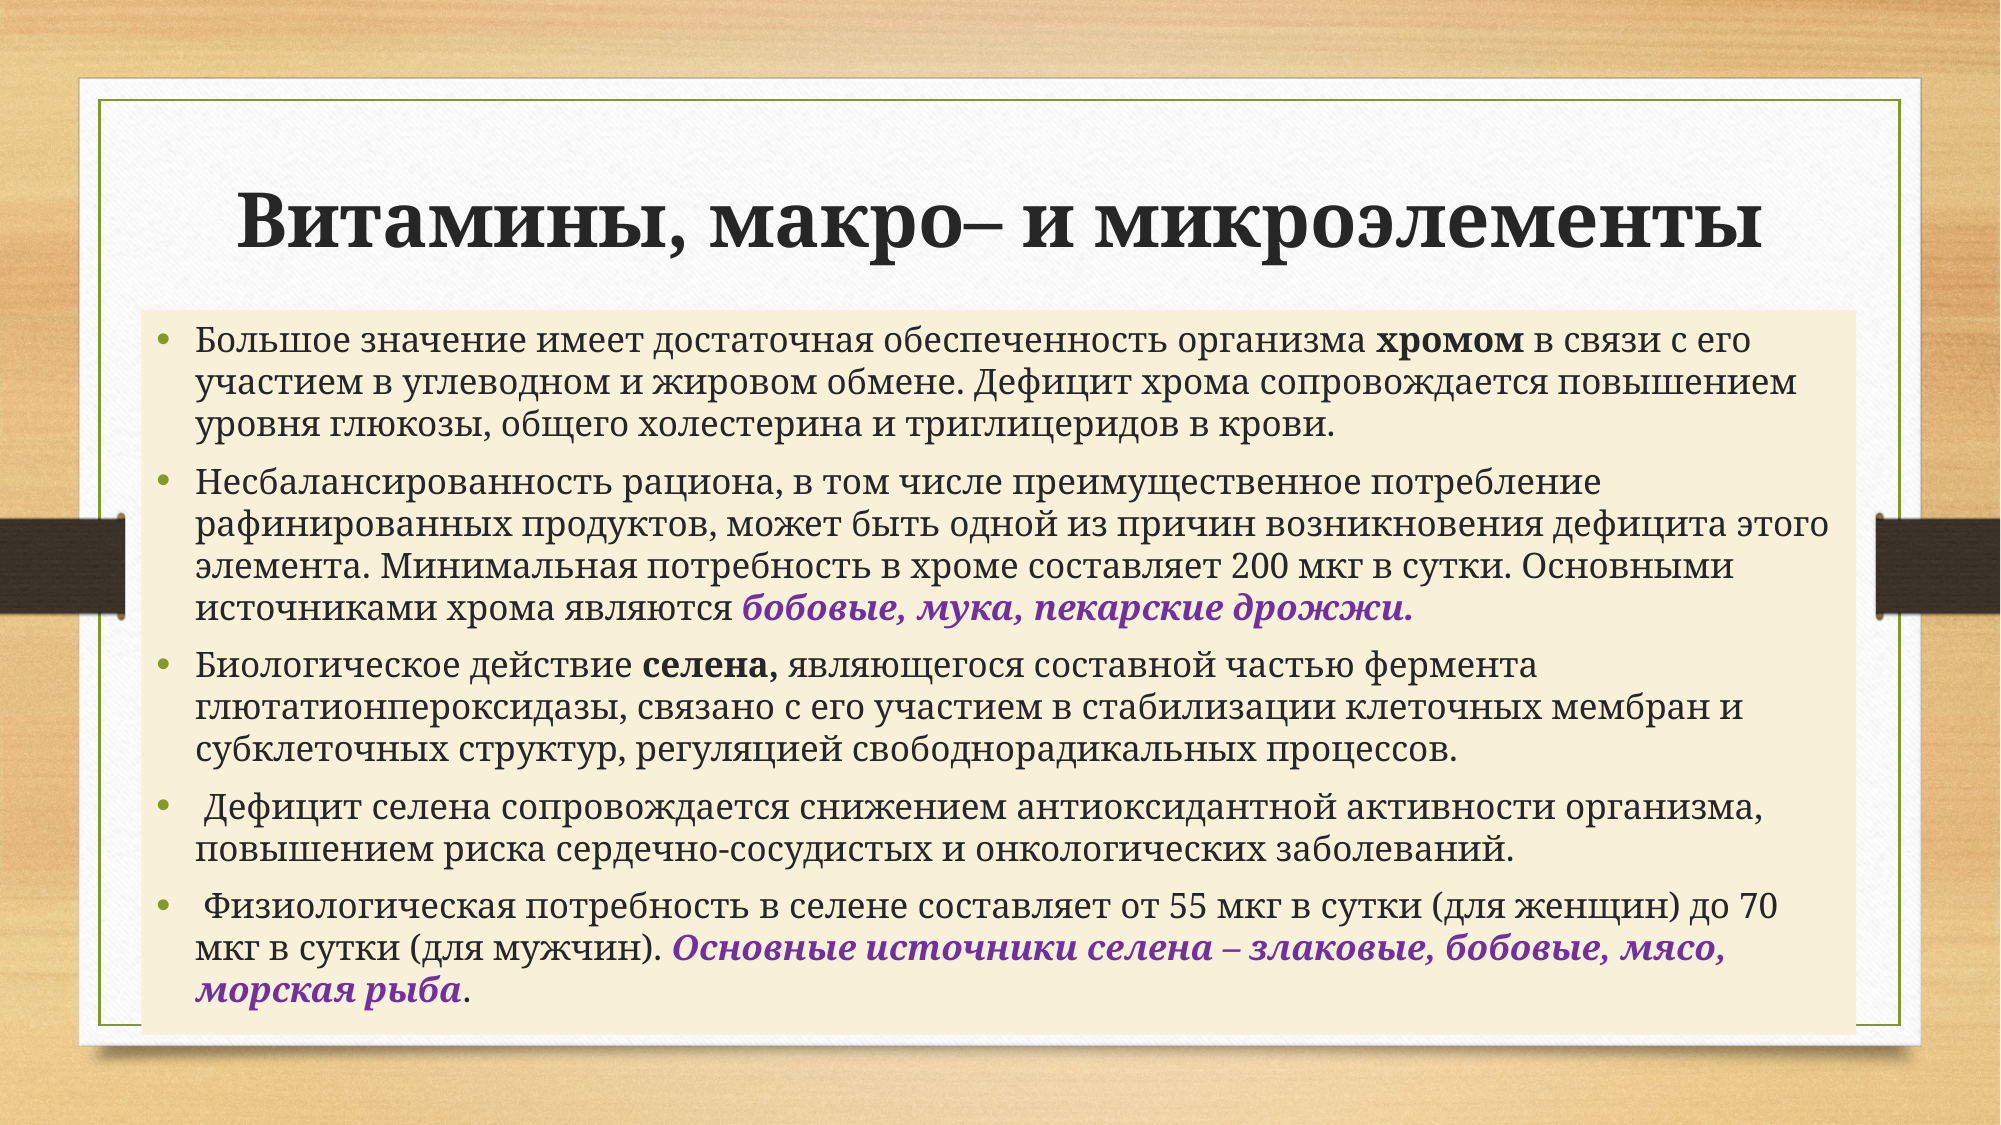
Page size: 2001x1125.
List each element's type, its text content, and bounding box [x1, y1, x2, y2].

list Большое значение имеет достаточная обеспеченность организма хромом в связи с его участием в углеводном и жировом обмене. Дефицит хрома сопровождается повышением уровня глюкозы, общего холестерина и триглицеридов в крови. Несбалансированность рациона, в том числе преимущественное потребление рафинированных продуктов, может быть одной из причин возникновения дефицита этого элемента. Минимальная потребность в хроме составляет 200 мкг в сутки. Основными источниками хрома являются бобовые, мука, пекарские дрожжи. Биологическое действие селена, являющегося составной частью фермента глютатионпероксидазы, связано с его участием в стабилизации клеточных мембран и субклеточных структур, регуляцией свободнорадикальных процессов. Дефицит селена сопровождается снижением антиоксидантной активности организма, повышением риска сердечно-сосудистых и онкологических заболеваний. Физиологическая потребность в селене составляет от 55 мкг в сутки (для женщин) до 70 мкг в сутки (для мужчин). Основные источники селена – злаковые, бобовые, мясо, морская рыба. [141, 310, 1857, 1035]
title Витамины, макро– и микроэлементы [212, 161, 1788, 273]
picture [0, 0, 2001, 1125]
